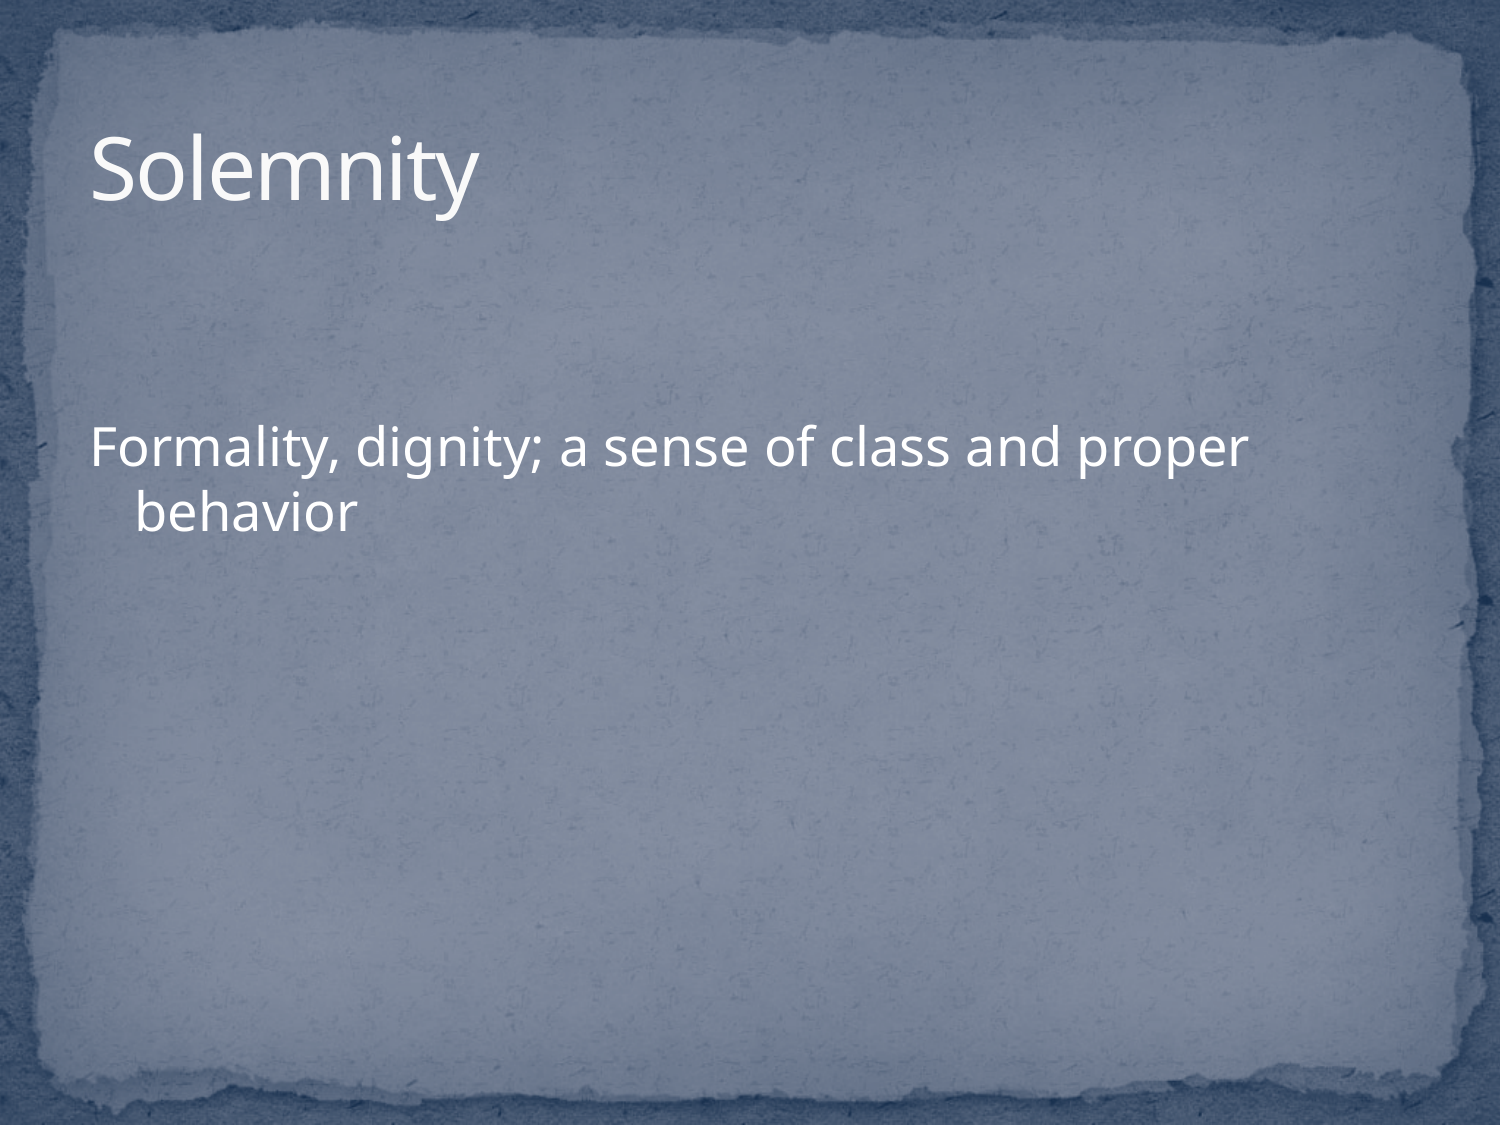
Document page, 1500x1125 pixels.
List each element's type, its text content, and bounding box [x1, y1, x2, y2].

title Solemnity [74, 24, 1425, 225]
list Formality, dignity; a sense of class and proper behavior [75, 249, 1425, 1000]
